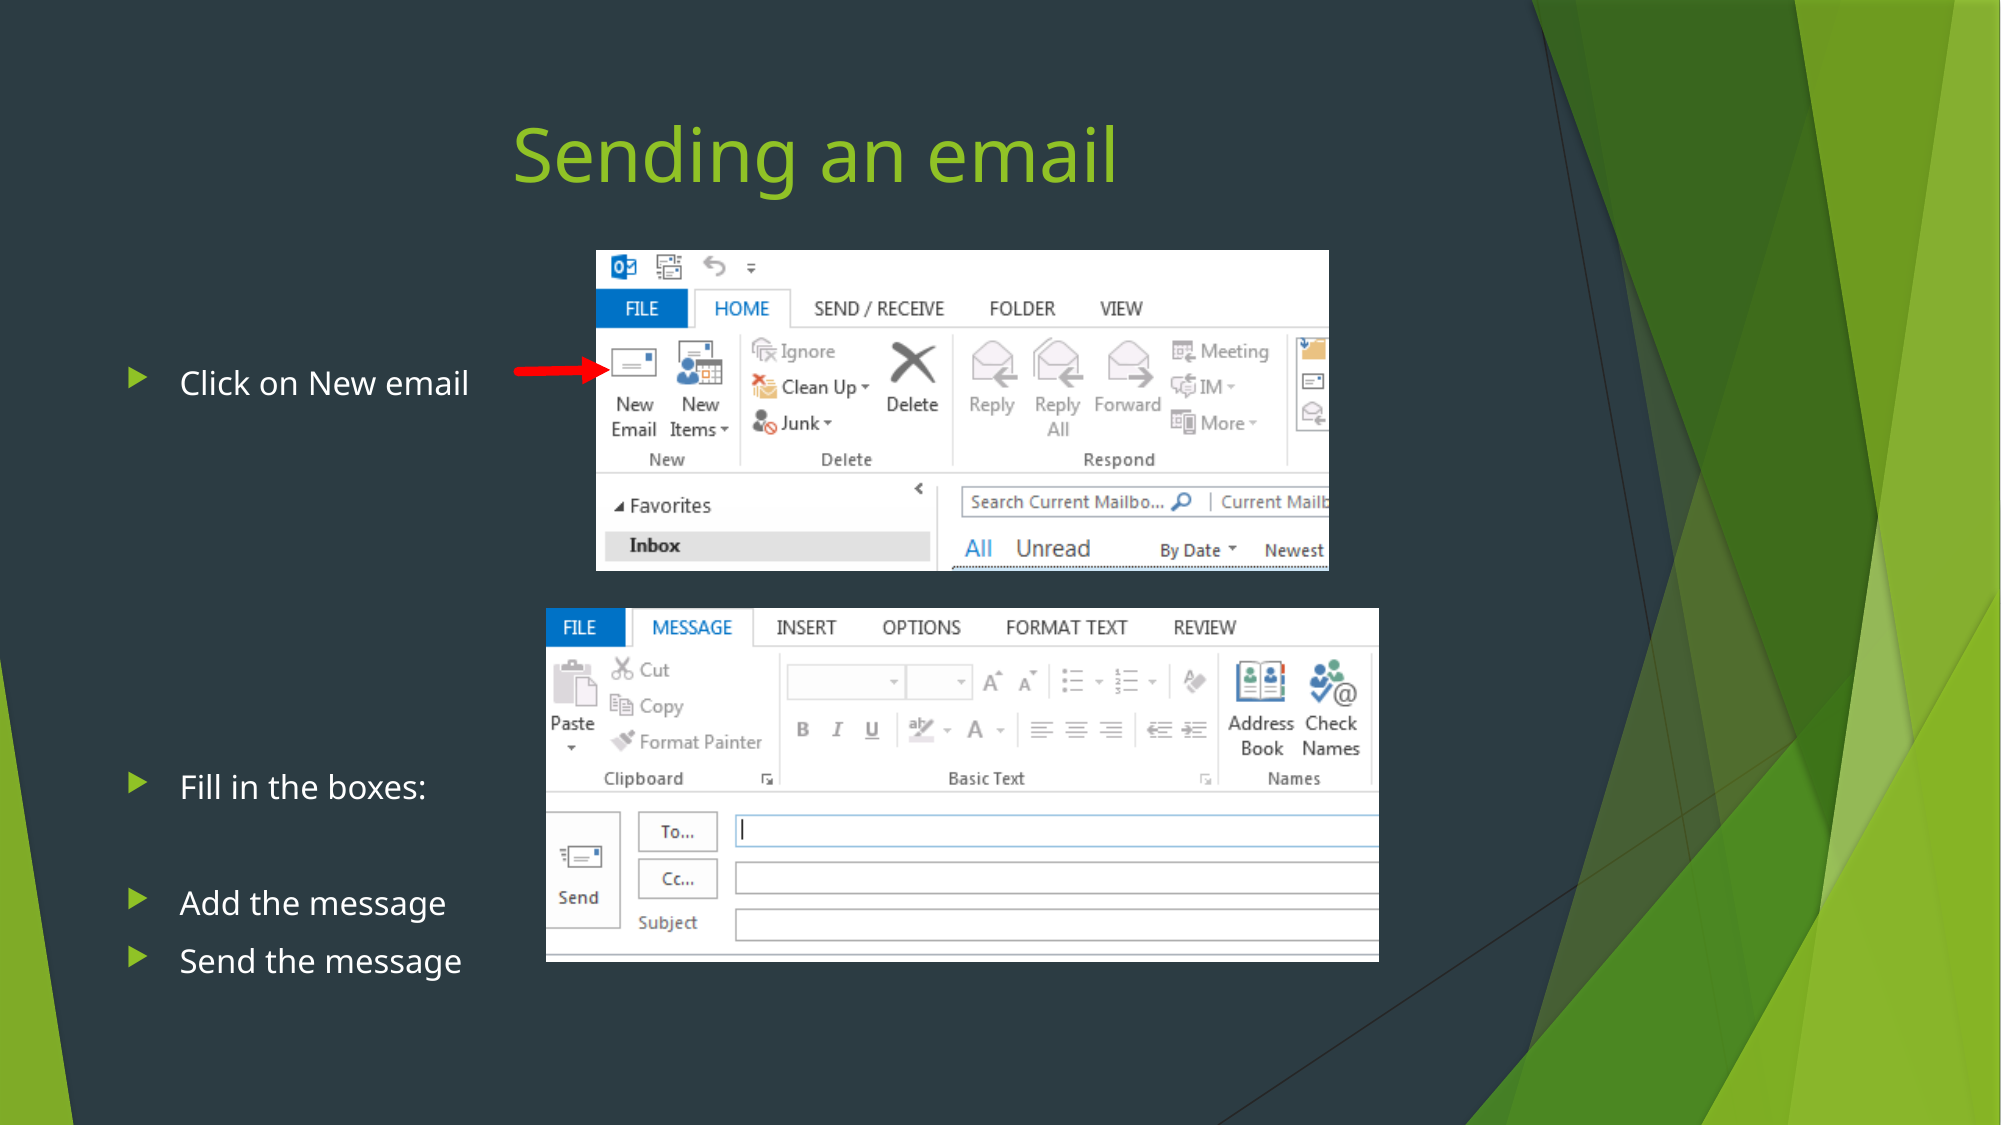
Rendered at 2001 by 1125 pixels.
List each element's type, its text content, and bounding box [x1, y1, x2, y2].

picture [595, 250, 1330, 572]
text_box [517, 369, 611, 373]
list Click on New email Fill in the boxes: Add the message Send the message [111, 354, 1522, 992]
picture [546, 608, 1379, 963]
title Sending an email [111, 99, 1522, 317]
